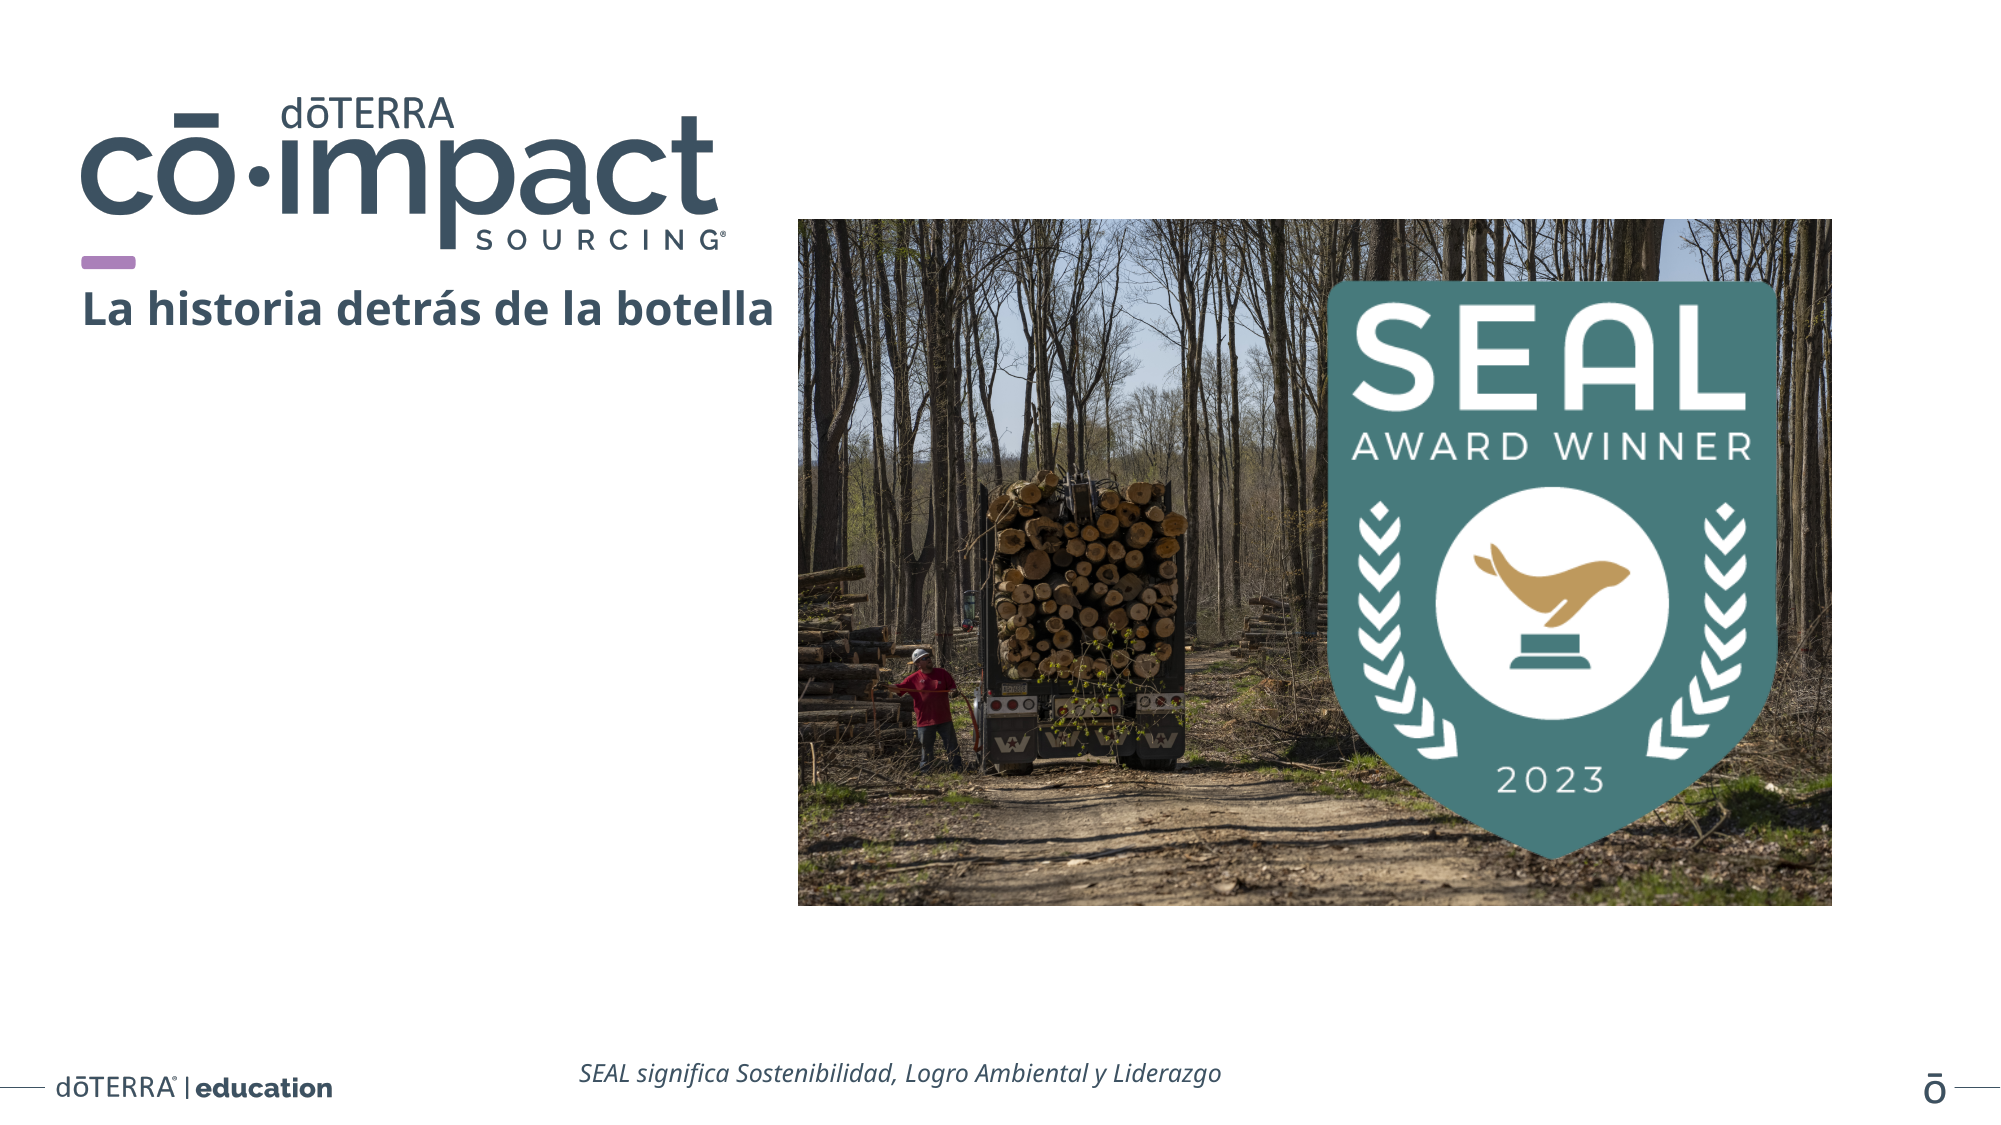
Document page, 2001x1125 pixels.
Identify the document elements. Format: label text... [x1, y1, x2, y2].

picture [1924, 1073, 1946, 1104]
text_box SEAL significa Sostenibilidad, Logro Ambiental y Liderazgo [564, 1050, 1353, 1096]
text_box [81, 256, 136, 270]
picture [798, 219, 1832, 906]
picture [81, 97, 726, 250]
text_box La historia detrás de la botella [81, 286, 798, 336]
picture [54, 1076, 334, 1099]
